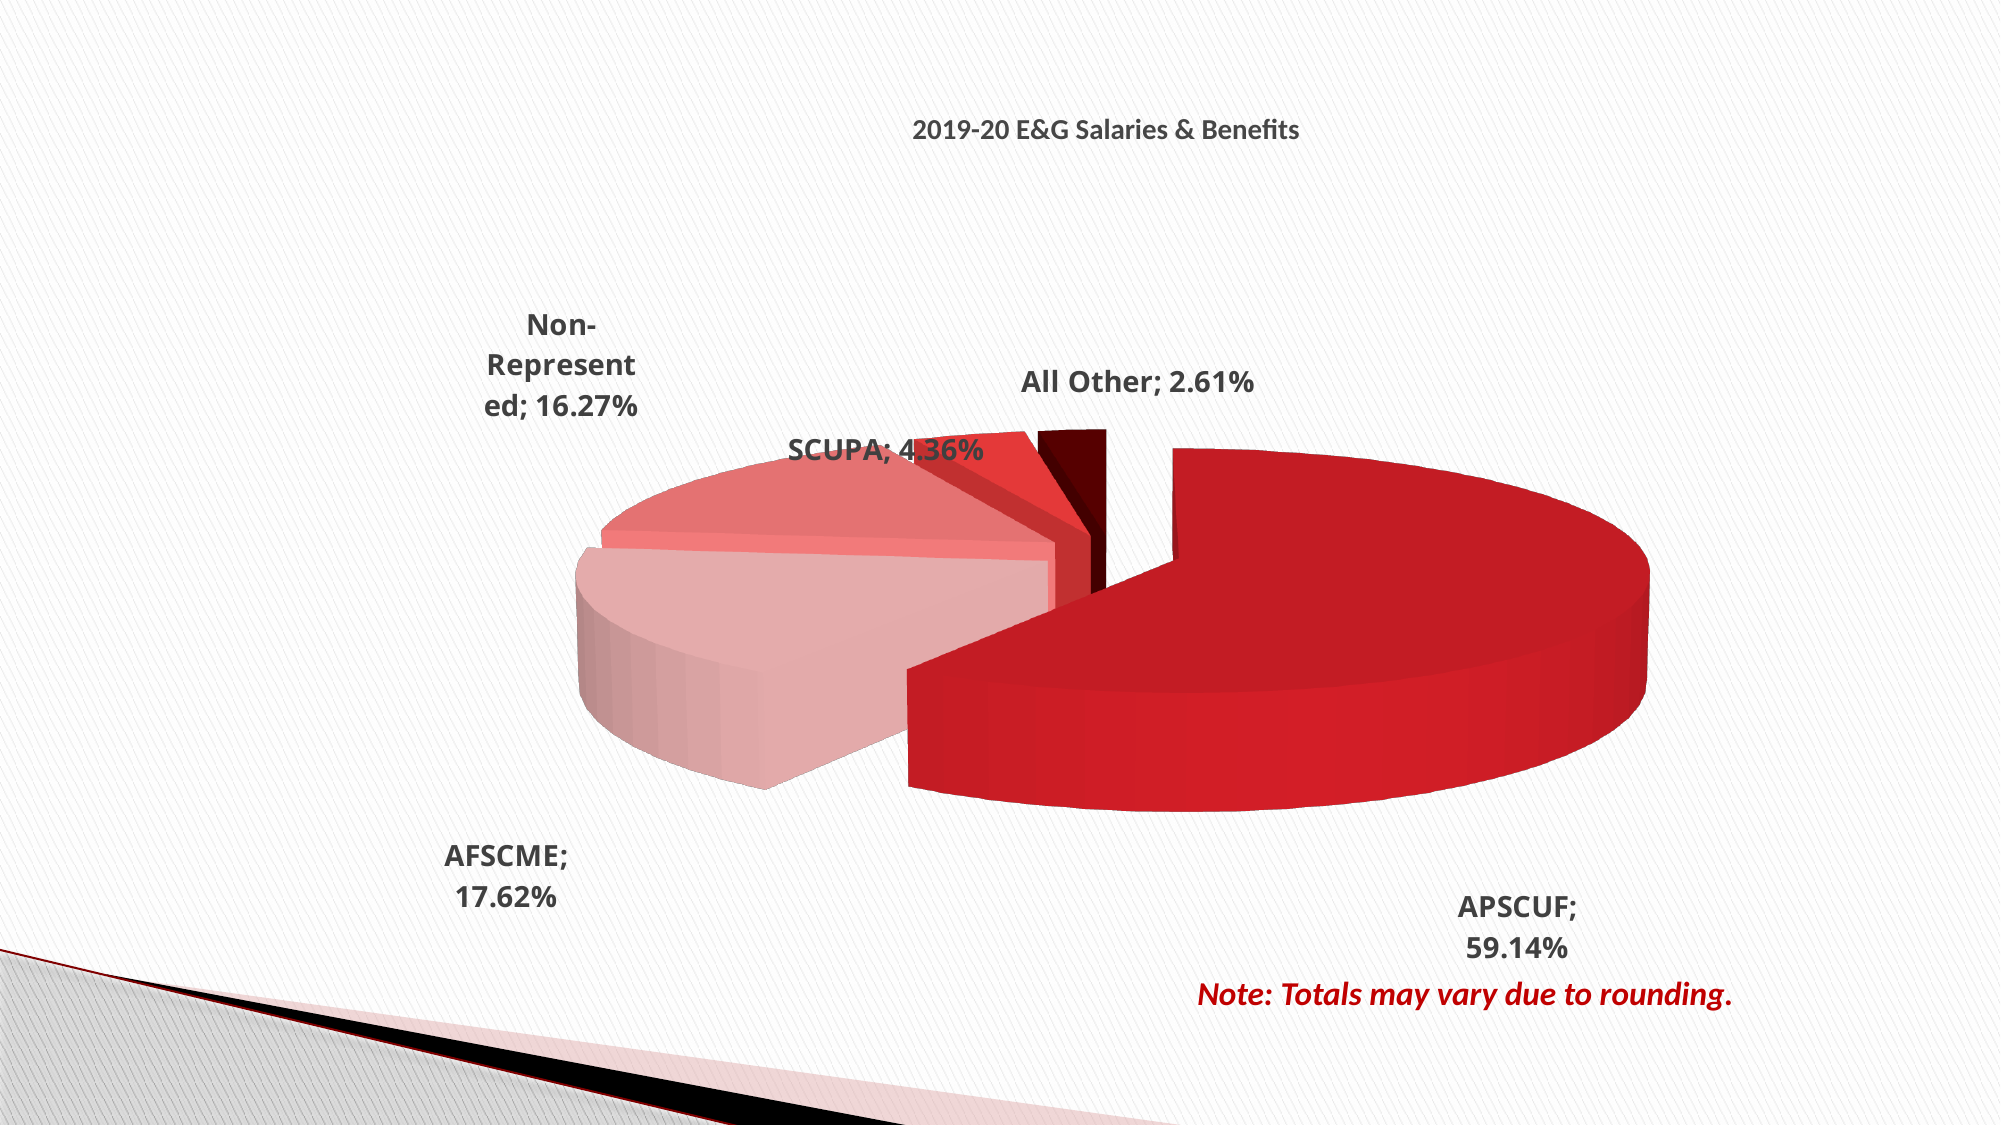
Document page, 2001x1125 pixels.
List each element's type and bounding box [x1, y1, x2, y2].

chart [378, 0, 1834, 1125]
text_box [1840, 964, 1845, 1065]
